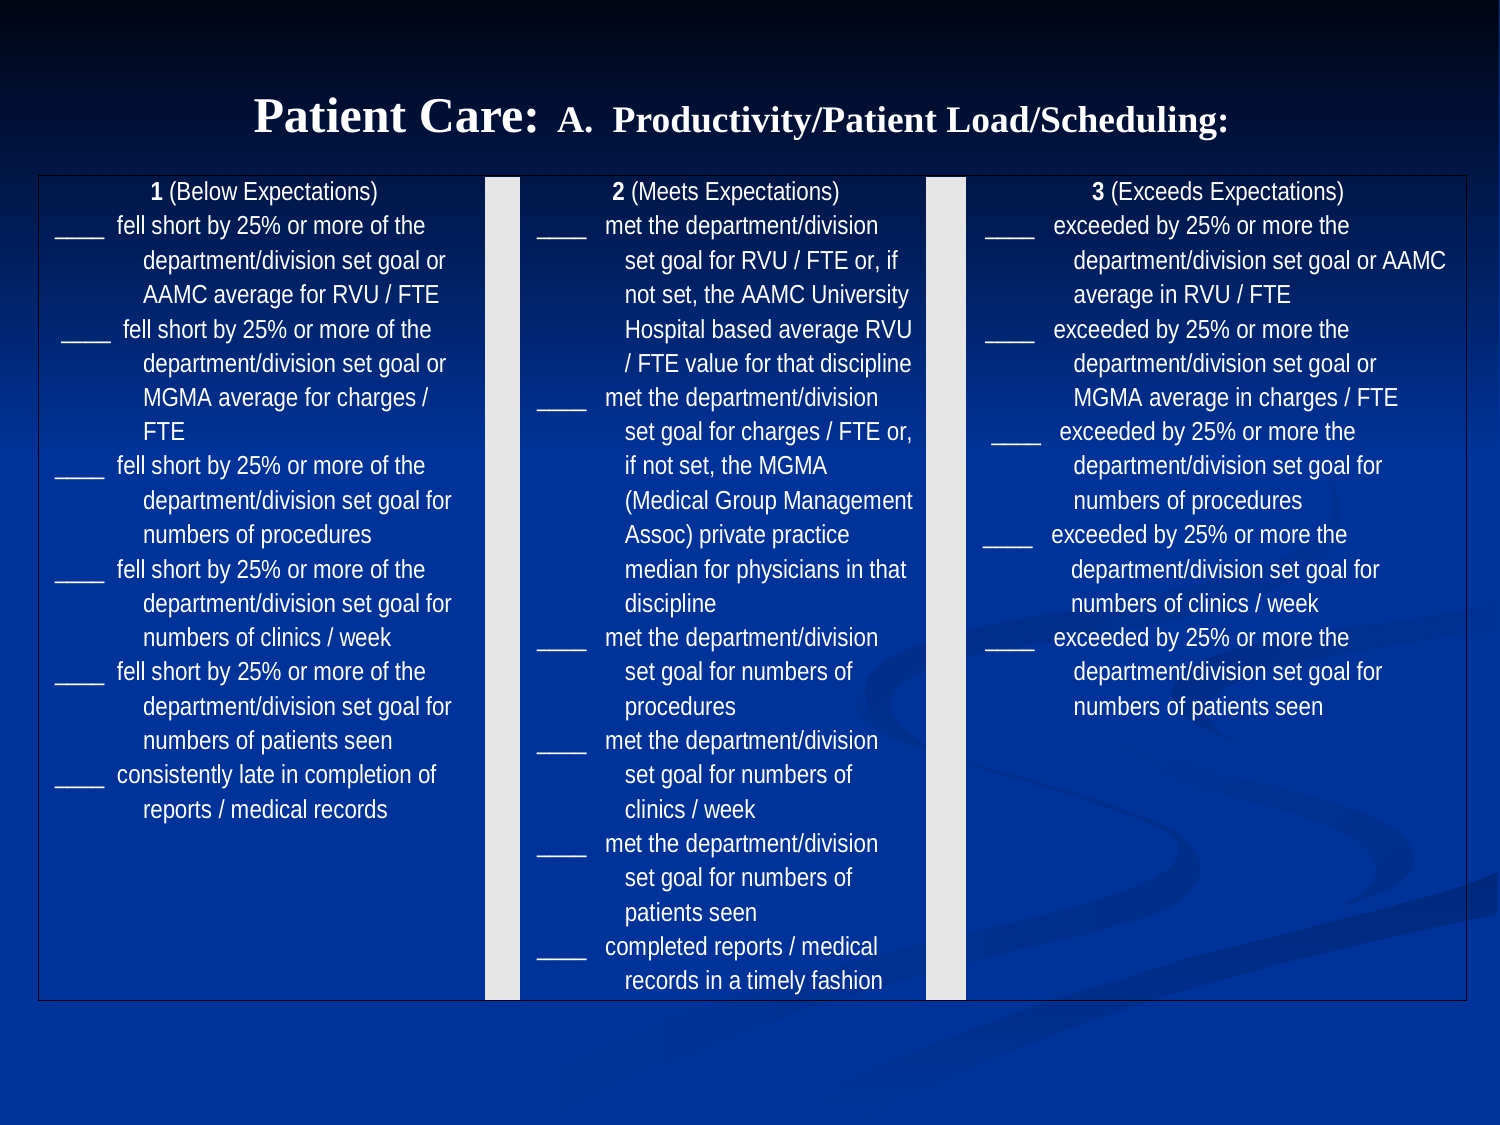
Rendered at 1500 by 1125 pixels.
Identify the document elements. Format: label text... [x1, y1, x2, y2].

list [37, 174, 1476, 1088]
text_box Patient Care: A. Productivity/Patient Load/Scheduling: [238, 74, 1255, 150]
